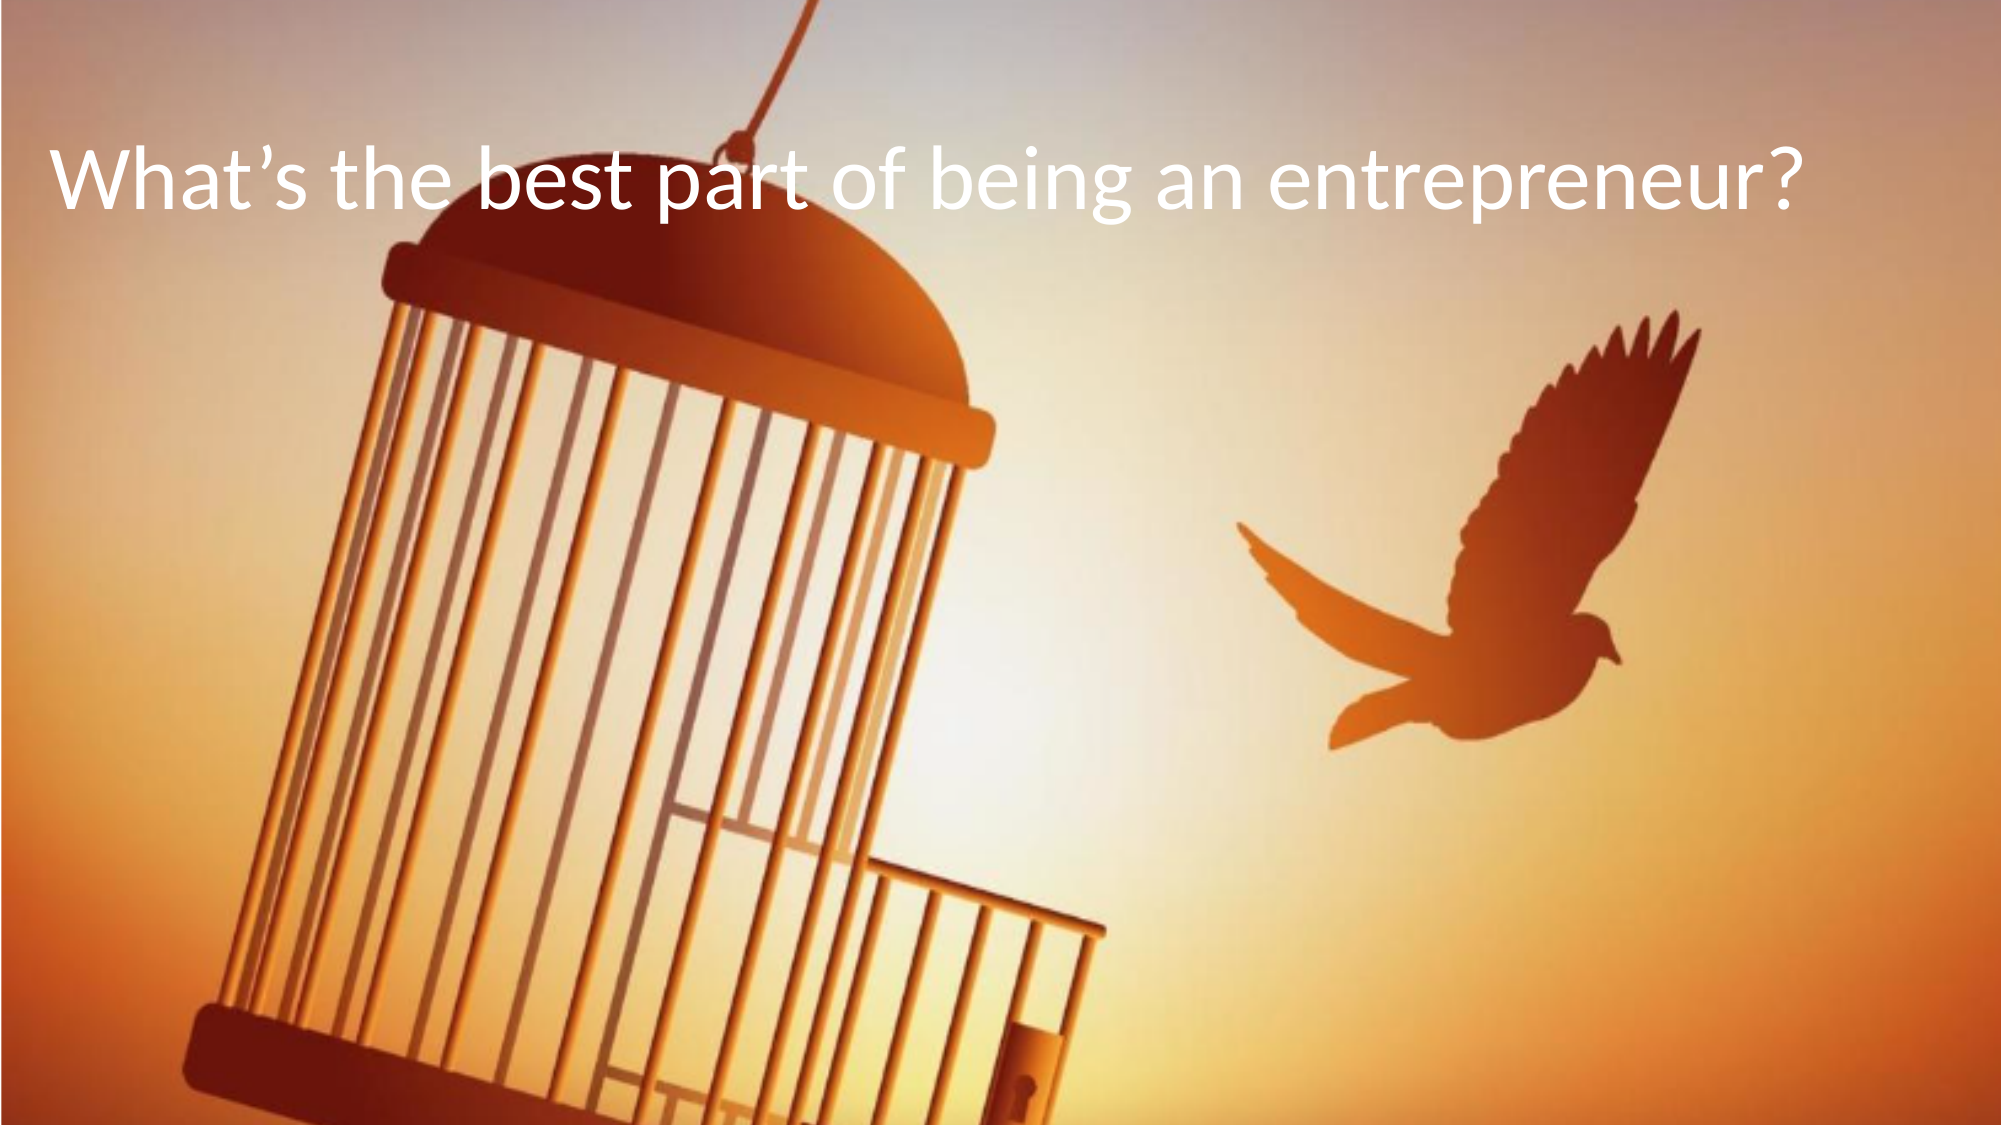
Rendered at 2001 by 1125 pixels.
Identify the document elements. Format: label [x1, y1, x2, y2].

list [1, 0, 2000, 1125]
